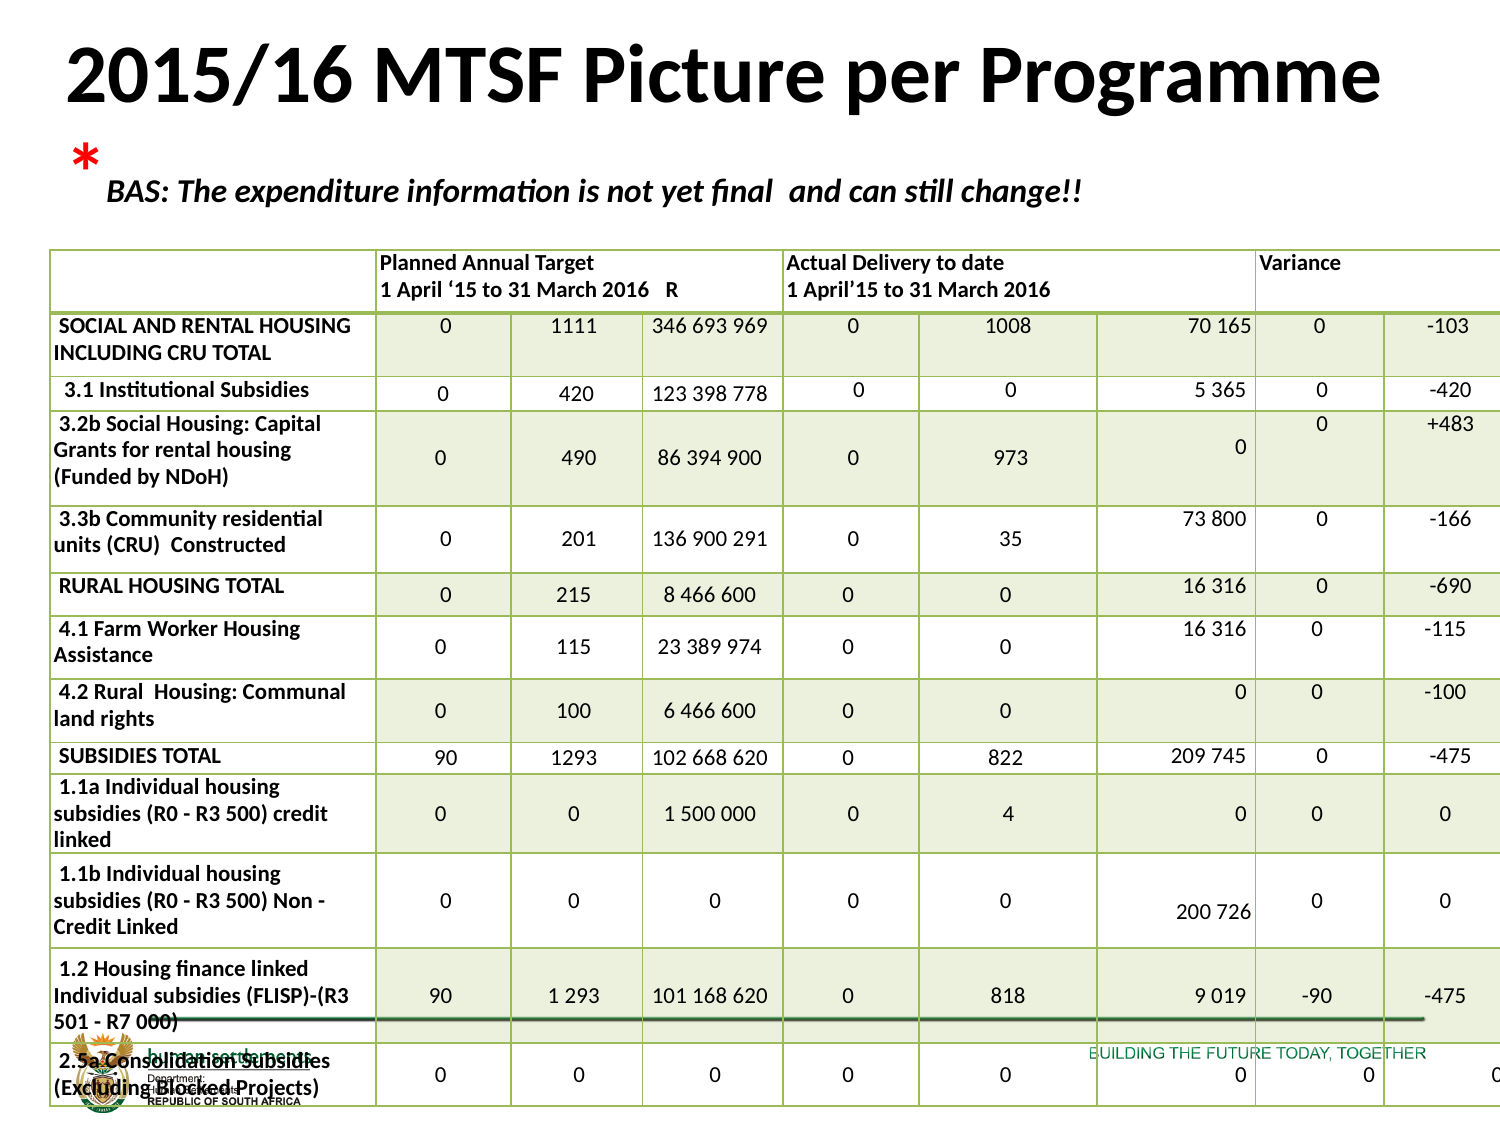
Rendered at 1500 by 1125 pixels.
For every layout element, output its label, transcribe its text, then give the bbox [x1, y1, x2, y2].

table_cell 5 365 [1098, 377, 1255, 410]
table_cell 0 [784, 1044, 918, 1105]
table_cell -690 [1385, 574, 1500, 615]
table_header Actual Delivery to date 1 April’15 to 31 March 2016 [784, 251, 1255, 311]
table_cell -115 [1385, 617, 1500, 678]
table_cell 0 [377, 617, 510, 678]
table_cell -420 [1385, 377, 1500, 410]
table_cell 0 [920, 617, 1096, 678]
table_cell 23 389 974 [643, 617, 782, 678]
table_cell 136 900 291 [643, 507, 782, 572]
table_cell 4.2 Rural Housing: Communal land rights [51, 680, 375, 742]
table_cell 0 [1256, 507, 1383, 572]
table_cell 35 [920, 507, 1096, 572]
table_cell 0 [377, 507, 510, 572]
table_cell 101 168 620 [643, 949, 782, 1042]
table_cell 0 [377, 315, 510, 376]
table_header [51, 251, 375, 311]
table_cell 0 [1098, 775, 1255, 852]
table_cell 973 [920, 412, 1096, 505]
table_cell 0 [920, 1044, 1096, 1105]
table_cell 200 726 [1098, 854, 1255, 947]
table_cell +483 [1385, 412, 1500, 505]
table_cell 0 [377, 775, 510, 852]
table_cell 1.1b Individual housing subsidies (R0 - R3 500) Non - Credit Linked [51, 854, 375, 947]
table_cell 0 [784, 949, 918, 1042]
table_cell 0 [920, 854, 1096, 947]
table_cell 209 745 [1098, 743, 1255, 773]
table_cell 1008 [920, 315, 1096, 376]
table_cell 1 293 [512, 949, 642, 1042]
table_cell 4 [920, 775, 1096, 852]
table_cell 0 [643, 854, 782, 947]
table_cell 3.3b Community residential units (CRU) Constructed [51, 507, 375, 572]
table_cell 123 398 778 [643, 377, 782, 410]
table_cell 102 668 620 [643, 743, 782, 773]
table_cell 822 [920, 743, 1096, 773]
table_cell -100 [1385, 680, 1500, 742]
table_cell 73 800 [1098, 507, 1255, 572]
table_cell 0 [377, 680, 510, 742]
table_cell 0 [1385, 1044, 1500, 1105]
table_cell 0 [512, 1044, 642, 1105]
table_cell 0 [377, 854, 510, 947]
table_cell 818 [920, 949, 1096, 1042]
table_cell 0 [784, 743, 918, 773]
table_cell -475 [1385, 949, 1500, 1042]
table_cell RURAL HOUSING TOTAL [51, 574, 375, 615]
table_cell SUBSIDIES TOTAL [51, 743, 375, 773]
table_header Variance [1256, 251, 1500, 311]
table_header Planned Annual Target 1 April ‘15 to 31 March 2016 R [377, 251, 782, 311]
table_cell 0 [920, 680, 1096, 742]
table_cell -103 [1385, 315, 1500, 376]
table_cell 490 [512, 412, 642, 505]
table_cell 0 [784, 377, 918, 410]
table_cell -475 [1385, 743, 1500, 773]
table_cell 0 [920, 377, 1096, 410]
table_cell 0 [1256, 617, 1383, 678]
table_cell 0 [784, 617, 918, 678]
table_cell 420 [512, 377, 642, 410]
table_cell 0 [1256, 315, 1383, 376]
table_cell 4.1 Farm Worker Housing Assistance [51, 617, 375, 678]
table_cell 1293 [512, 743, 642, 773]
table_cell 9 019 [1098, 949, 1255, 1042]
table_cell 0 [784, 412, 918, 505]
table_cell 0 [1098, 680, 1255, 742]
table_cell 0 [920, 574, 1096, 615]
table_cell 90 [377, 949, 510, 1042]
table_cell 0 [1256, 574, 1383, 615]
table_cell 1.1a Individual housing subsidies (R0 - R3 500) credit linked [51, 775, 375, 852]
table_cell 8 466 600 [643, 574, 782, 615]
table_cell 3.2b Social Housing: Capital Grants for rental housing (Funded by NDoH) [51, 412, 375, 505]
table_cell 0 [1256, 743, 1383, 773]
table_cell 346 693 969 [643, 315, 782, 376]
table_cell 0 [1385, 775, 1500, 852]
table_cell 215 [512, 574, 642, 615]
table_cell 0 [1098, 412, 1255, 505]
table_cell 86 394 900 [643, 412, 782, 505]
table_cell 0 [1385, 854, 1500, 947]
table_cell 6 466 600 [643, 680, 782, 742]
table_cell 0 [377, 377, 510, 410]
table_cell 0 [784, 315, 918, 376]
picture [72, 1107, 1435, 1113]
table_cell 0 [377, 1044, 510, 1105]
table_cell 0 [784, 854, 918, 947]
table_cell 0 [643, 1044, 782, 1105]
table_cell 0 [1256, 680, 1383, 742]
table_cell 0 [784, 507, 918, 572]
table_cell 1.2 Housing finance linked Individual subsidies (FLISP)-(R3 501 - R7 000) [51, 949, 375, 1042]
table_cell 1111 [512, 315, 642, 376]
table_cell -166 [1385, 507, 1500, 572]
table_cell 0 [377, 412, 510, 505]
table_cell -90 [1256, 949, 1383, 1042]
table_cell 0 [377, 574, 510, 615]
table_cell SOCIAL AND RENTAL HOUSING INCLUDING CRU TOTAL [51, 315, 375, 376]
table_cell 0 [512, 854, 642, 947]
table_cell 16 316 [1098, 574, 1255, 615]
table_cell 0 [1256, 412, 1383, 505]
table_cell 1 500 000 [643, 775, 782, 852]
table_cell 2.5a Consolidation Subsidies (Excluding Blocked Projects) [51, 1044, 375, 1105]
table_cell 0 [784, 680, 918, 742]
table_cell 0 [784, 775, 918, 852]
table_cell 0 [1256, 1044, 1383, 1105]
table_cell 3.1 Institutional Subsidies [51, 377, 375, 410]
table_cell 115 [512, 617, 642, 678]
table_cell 0 [1256, 775, 1383, 852]
table_cell 16 316 [1098, 617, 1255, 678]
table_cell 100 [512, 680, 642, 742]
table_cell 0 [1098, 1044, 1255, 1105]
table_cell 201 [512, 507, 642, 572]
title 2015/16 MTSF Picture per Programme *BAS: The expenditure information is not yet final and can still change!! [49, 24, 1401, 213]
table_cell 0 [784, 574, 918, 615]
table_cell 0 [1256, 377, 1383, 410]
table_cell 0 [512, 775, 642, 852]
table_cell 70 165 [1098, 315, 1255, 376]
table_cell 0 [1256, 854, 1383, 947]
table_cell 90 [377, 743, 510, 773]
